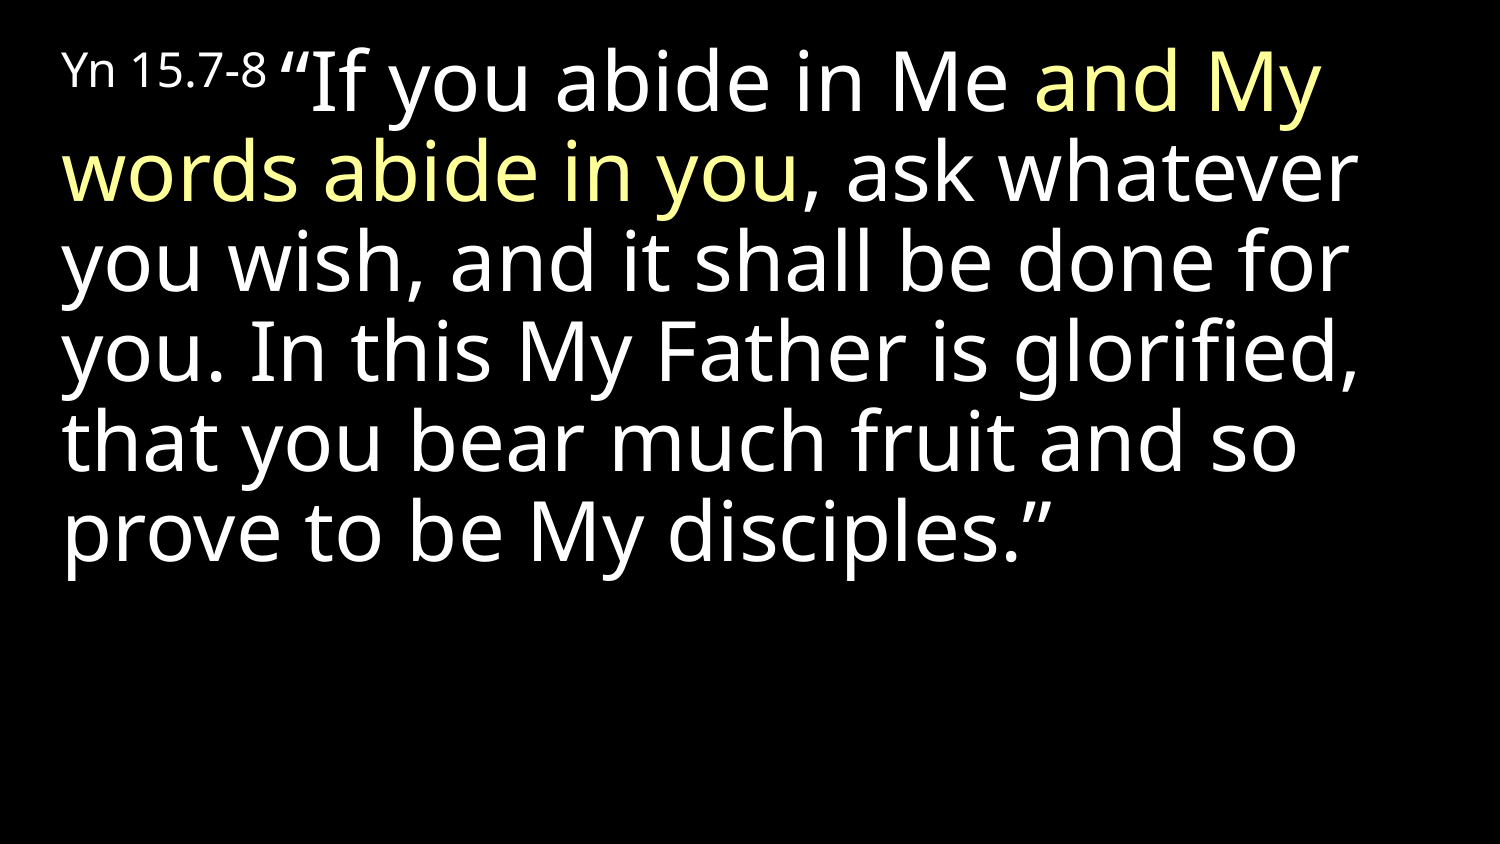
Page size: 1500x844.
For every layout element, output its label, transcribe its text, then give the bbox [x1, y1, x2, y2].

subtitle Yn 15.7-8 “If you abide in Me and My words abide in you, ask whatever you wish, and it shall be done for you. In this My Father is glorified, that you bear much fruit and so prove to be My disciples.” [50, 34, 1450, 797]
